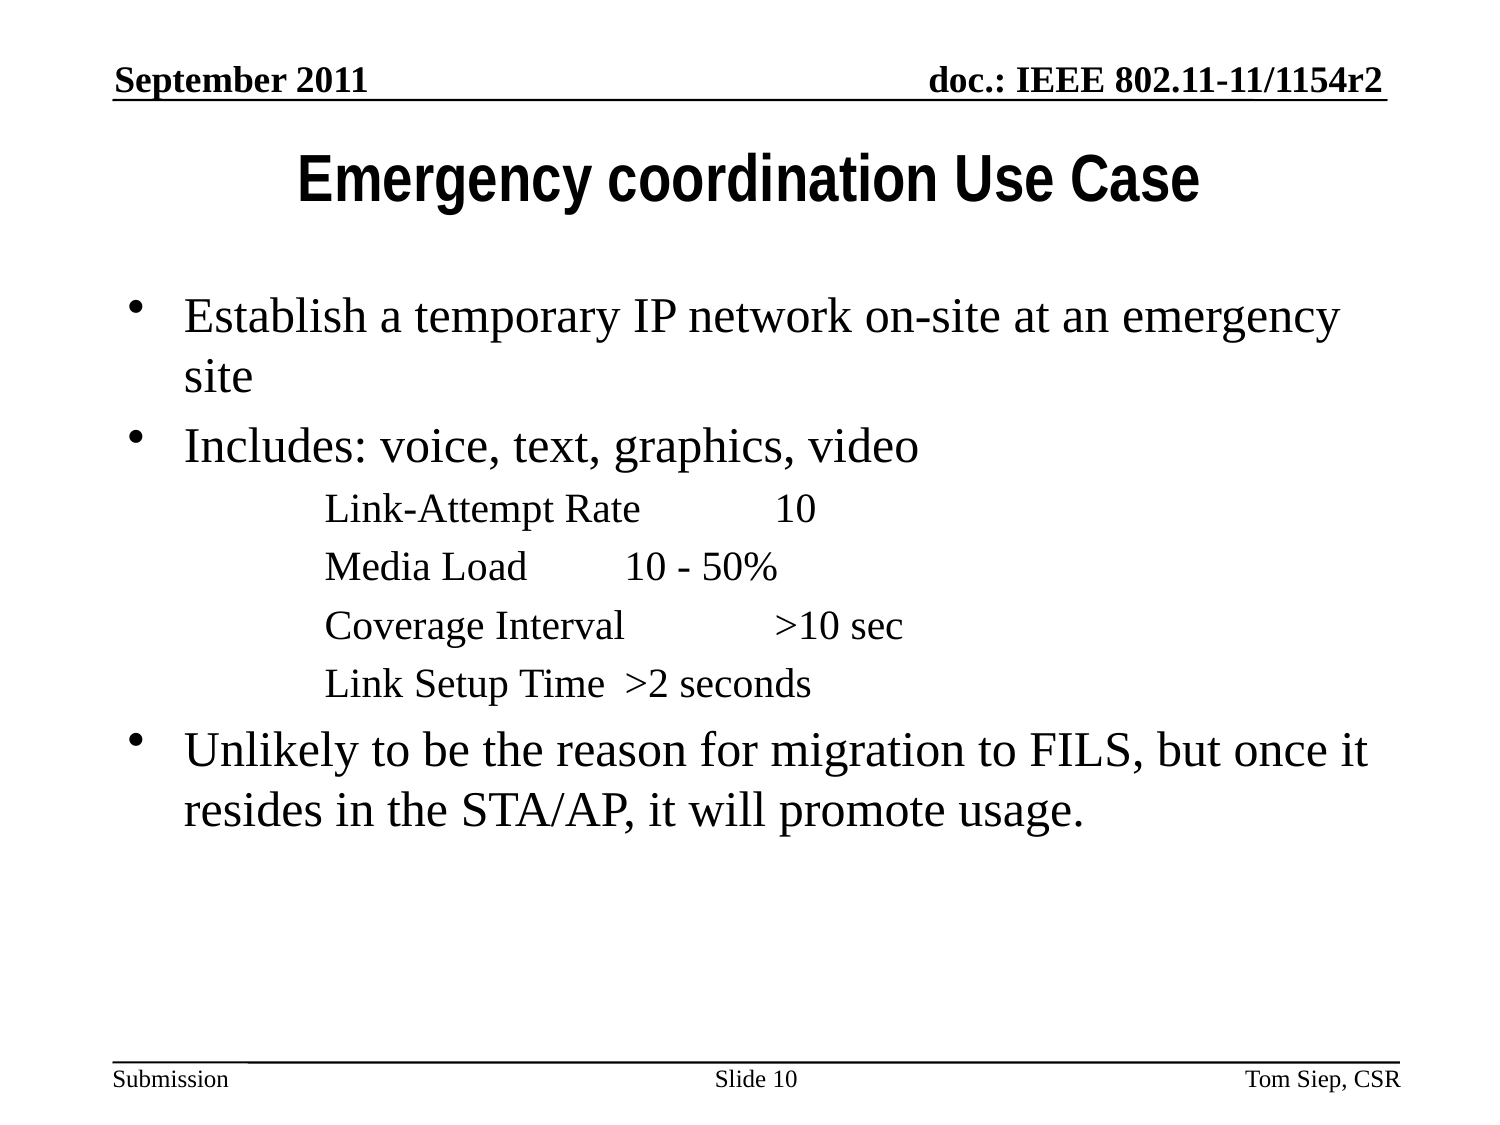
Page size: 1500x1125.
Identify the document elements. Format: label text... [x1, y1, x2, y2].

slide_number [114, 54, 372, 101]
footer Tom Siep, CSR [1243, 1061, 1402, 1093]
slide_number Slide 10 [712, 1061, 800, 1093]
title Emergency coordination Use Case [112, 112, 1388, 238]
list Establish a temporary IP network on-site at an emergency site Includes: voice, text, graphics, video Link-Attempt Rate 10 Media Load 10 - 50% Coverage Interval >10 sec Link Setup Time >2 seconds Unlikely to be the reason for migration to FILS, but once it resides in the STA/AP, it will promote usage. [112, 274, 1388, 1001]
